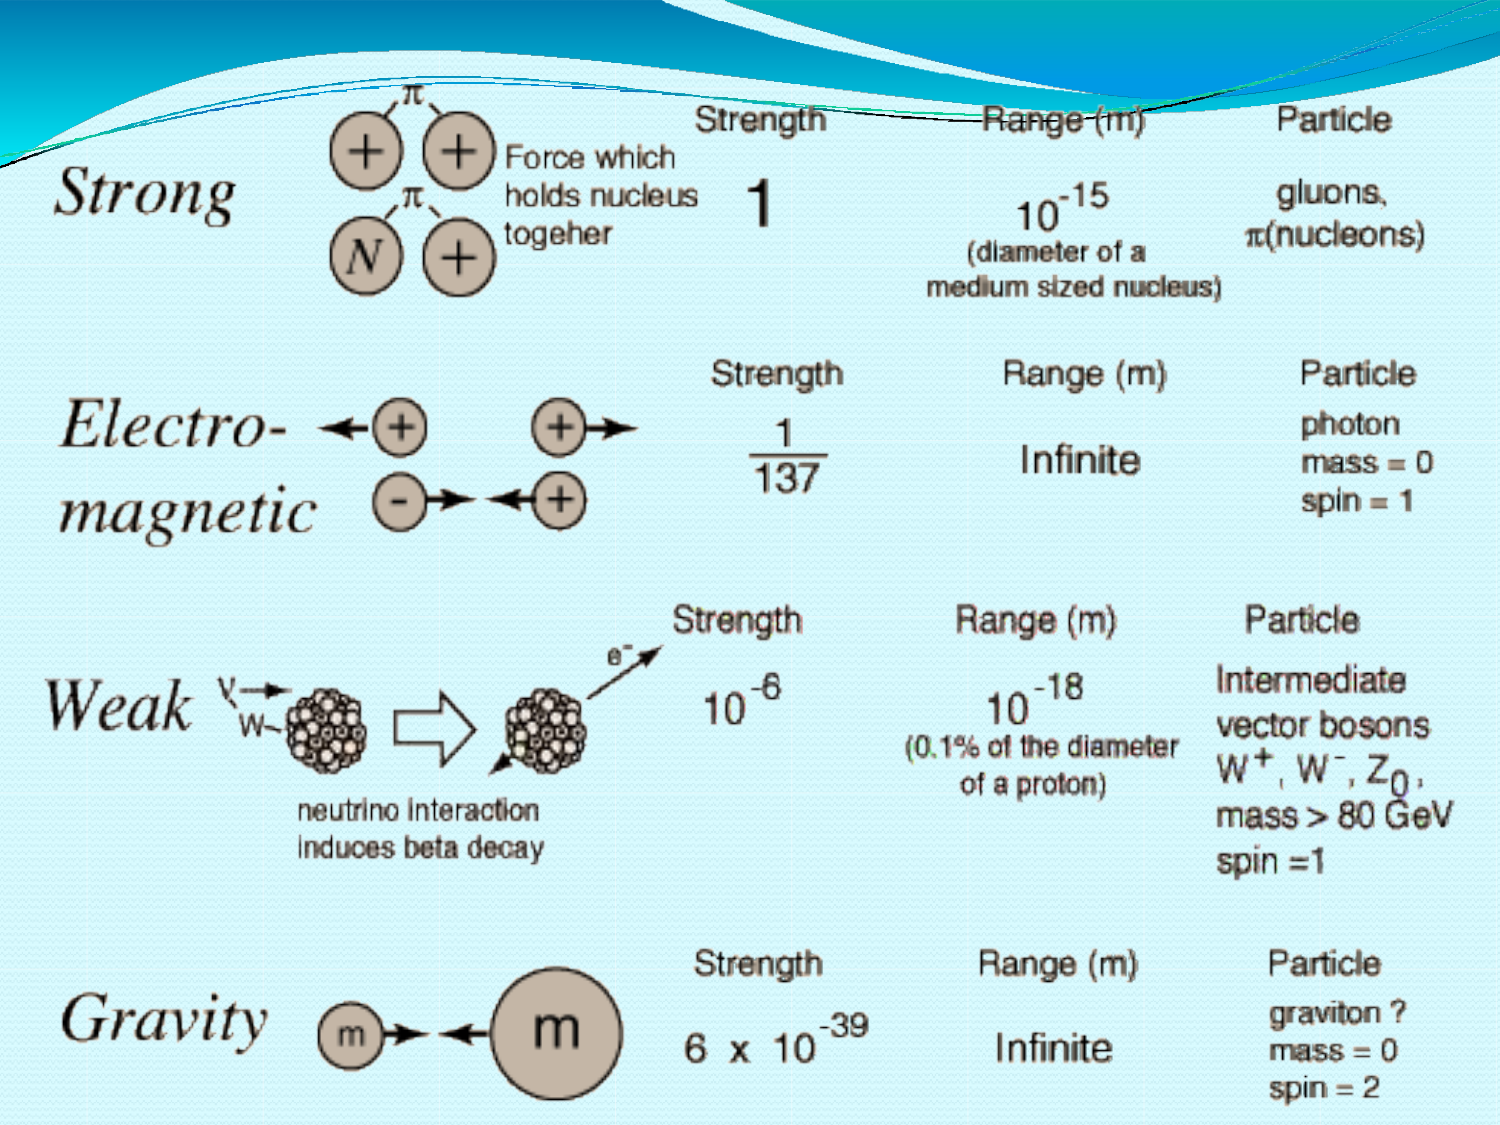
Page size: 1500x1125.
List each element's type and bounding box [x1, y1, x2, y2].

text_box [0, 0, 1500, 313]
text_box [0, 323, 1500, 1125]
